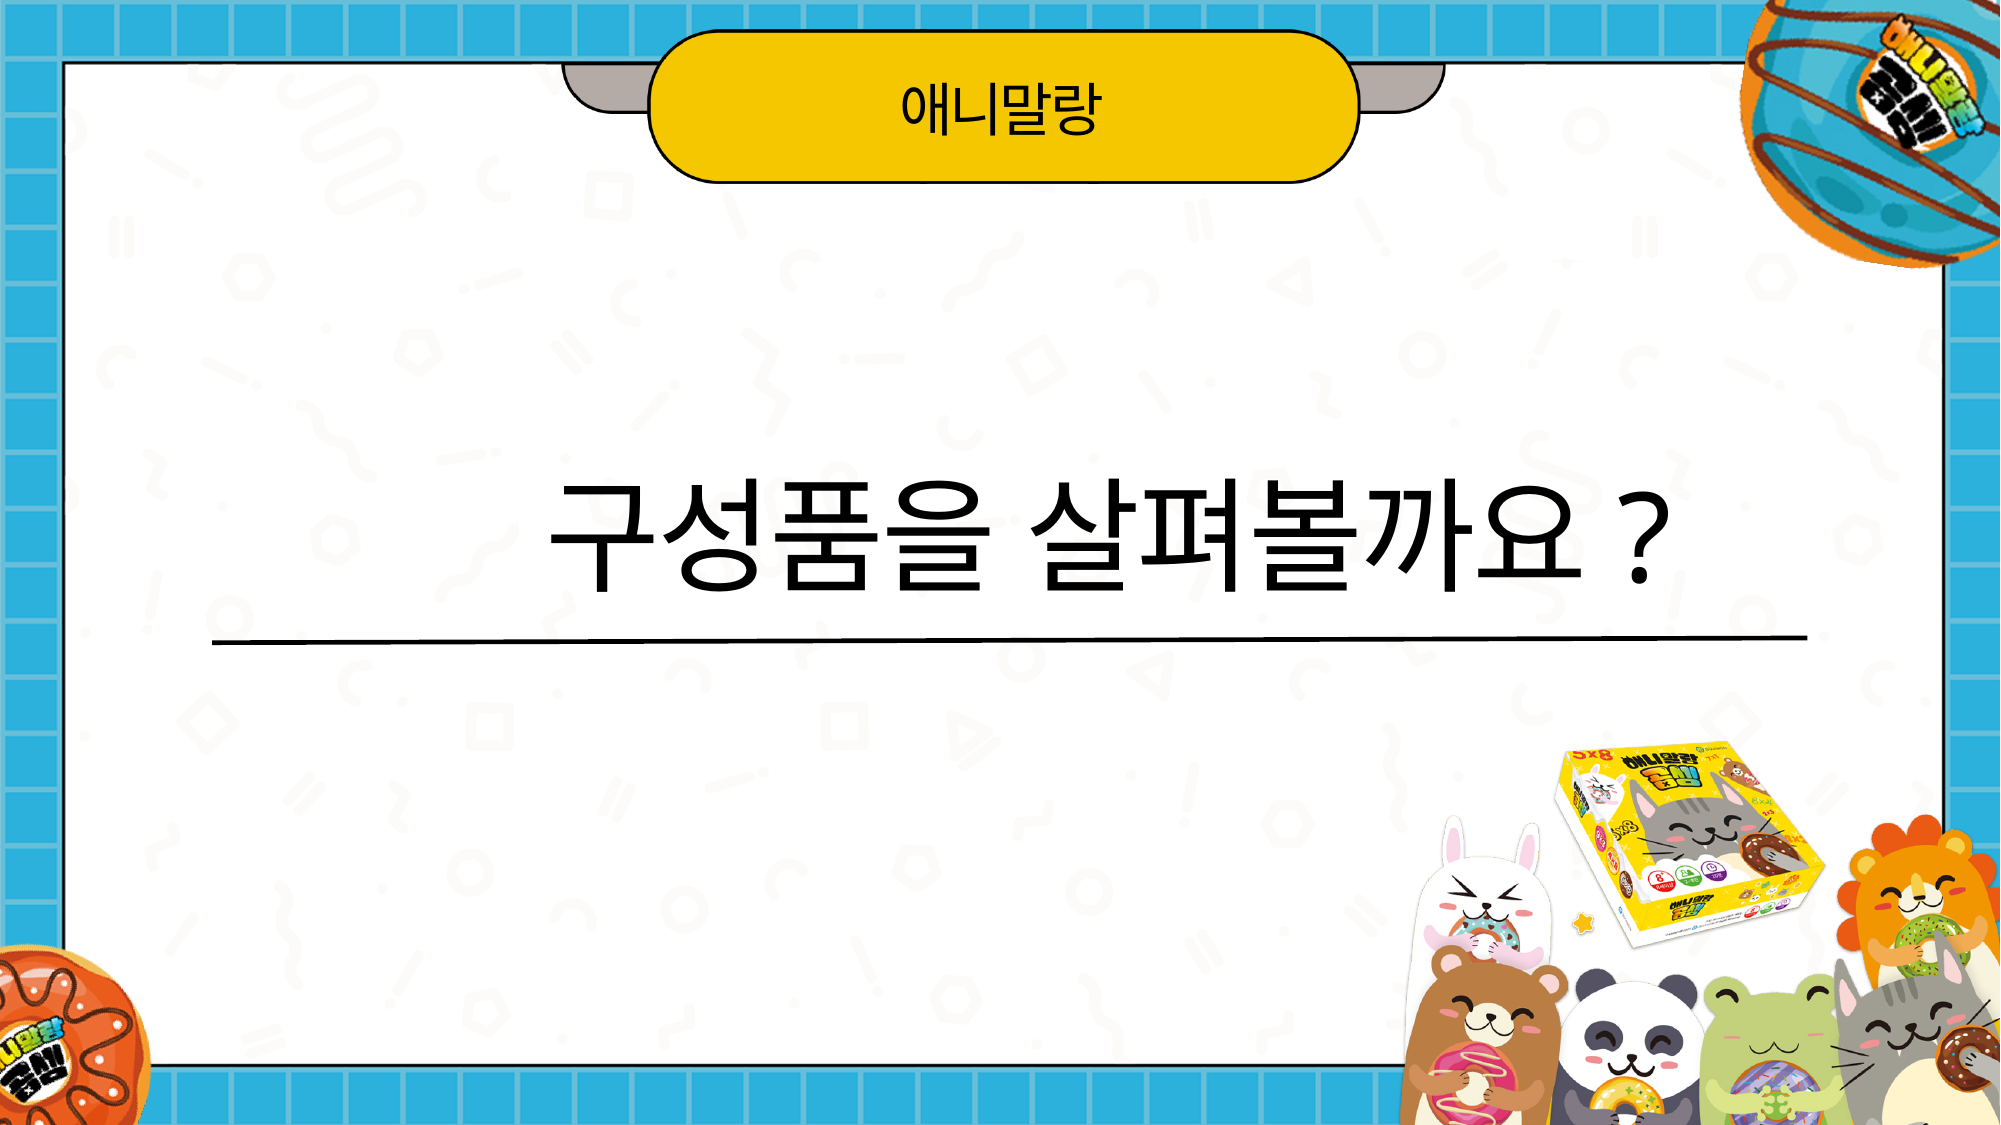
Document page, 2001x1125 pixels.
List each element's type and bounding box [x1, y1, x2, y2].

picture [1396, 738, 2000, 1125]
text_box [0, 0, 2000, 1125]
